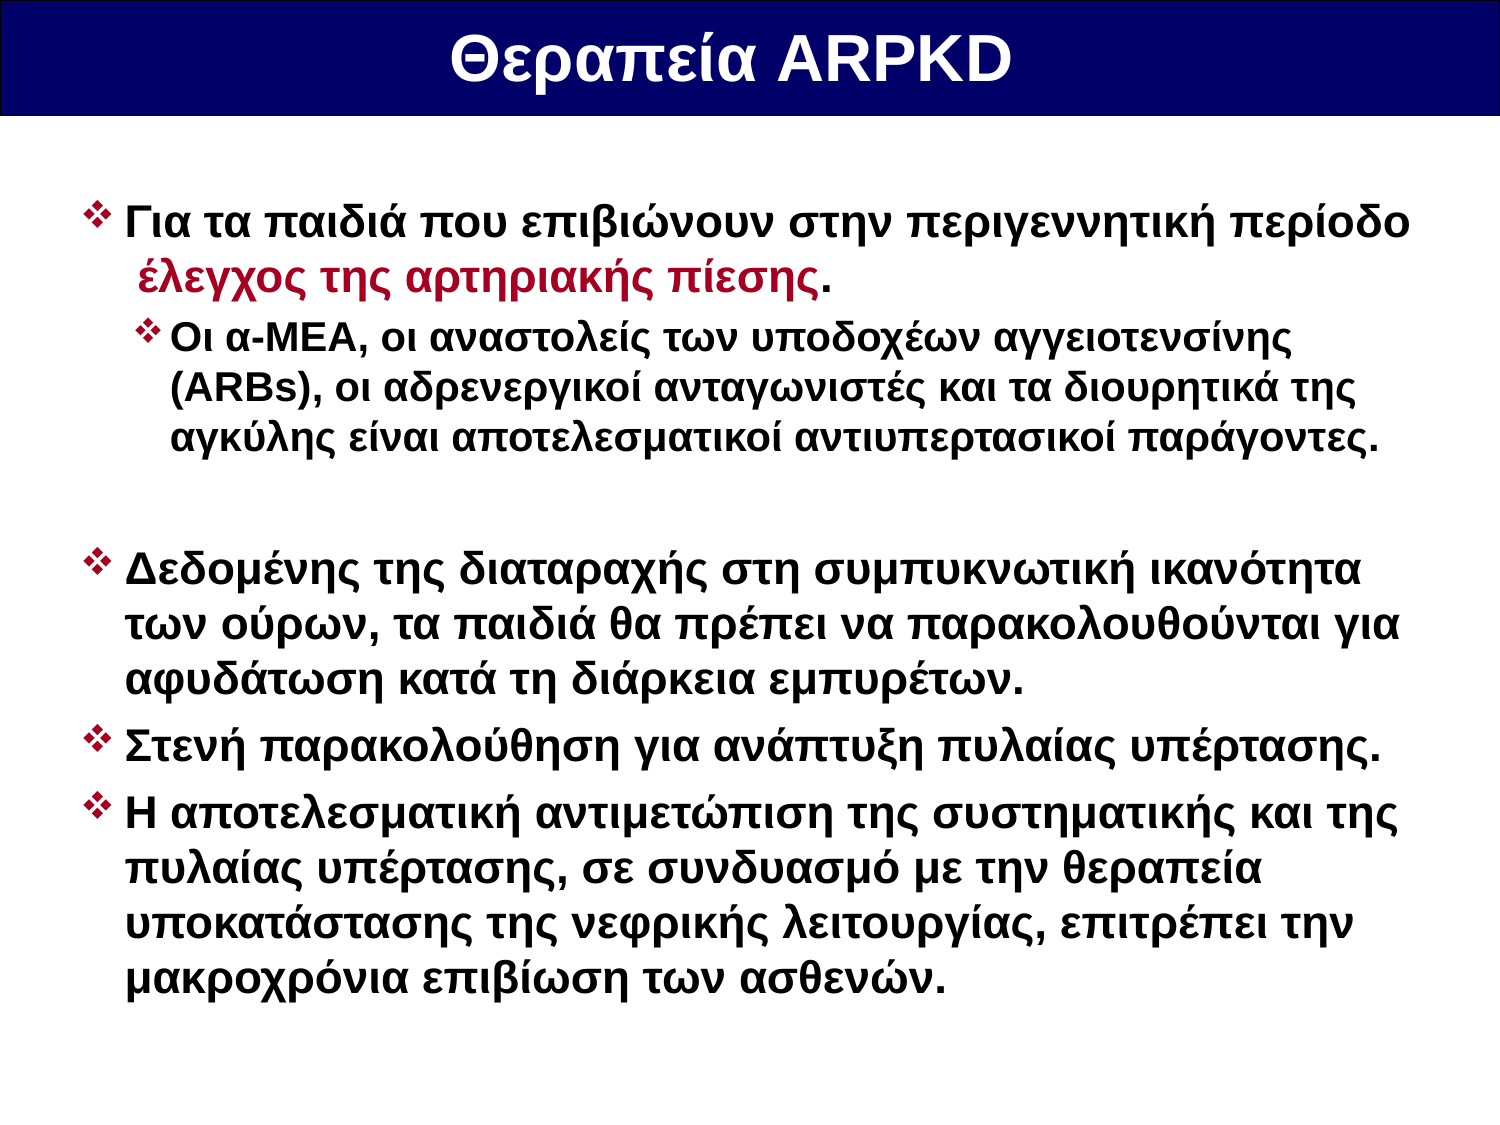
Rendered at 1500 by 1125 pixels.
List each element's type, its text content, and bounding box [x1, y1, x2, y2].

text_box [0, 0, 1500, 116]
list Για τα παιδιά που επιβιώνουν στην περιγεννητική περίοδο έλεγχος της αρτηριακής πίεσης. Οι α-ΜΕΑ, οι αναστολείς των υποδοχέων αγγειοτενσίνης (ARBs), οι αδρενεργικοί ανταγωνιστές και τα διουρητικά της αγκύλης είναι αποτελεσματικοί αντιυπερτασικοί παράγοντες. Δεδομένης της διαταραχής στη συμπυκνωτική ικανότητα των ούρων, τα παιδιά θα πρέπει να παρακολουθούνται για αφυδάτωση κατά τη διάρκεια εμπυρέτων. Στενή παρακολούθηση για ανάπτυξη πυλαίας υπέρτασης. Η αποτελεσματική αντιμετώπιση της συστηματικής και της πυλαίας υπέρτασης, σε συνδυασμό με την θεραπεία υποκατάστασης της νεφρικής λειτουργίας, επιτρέπει την μακροχρόνια επιβίωση των ασθενών. [64, 184, 1436, 1006]
